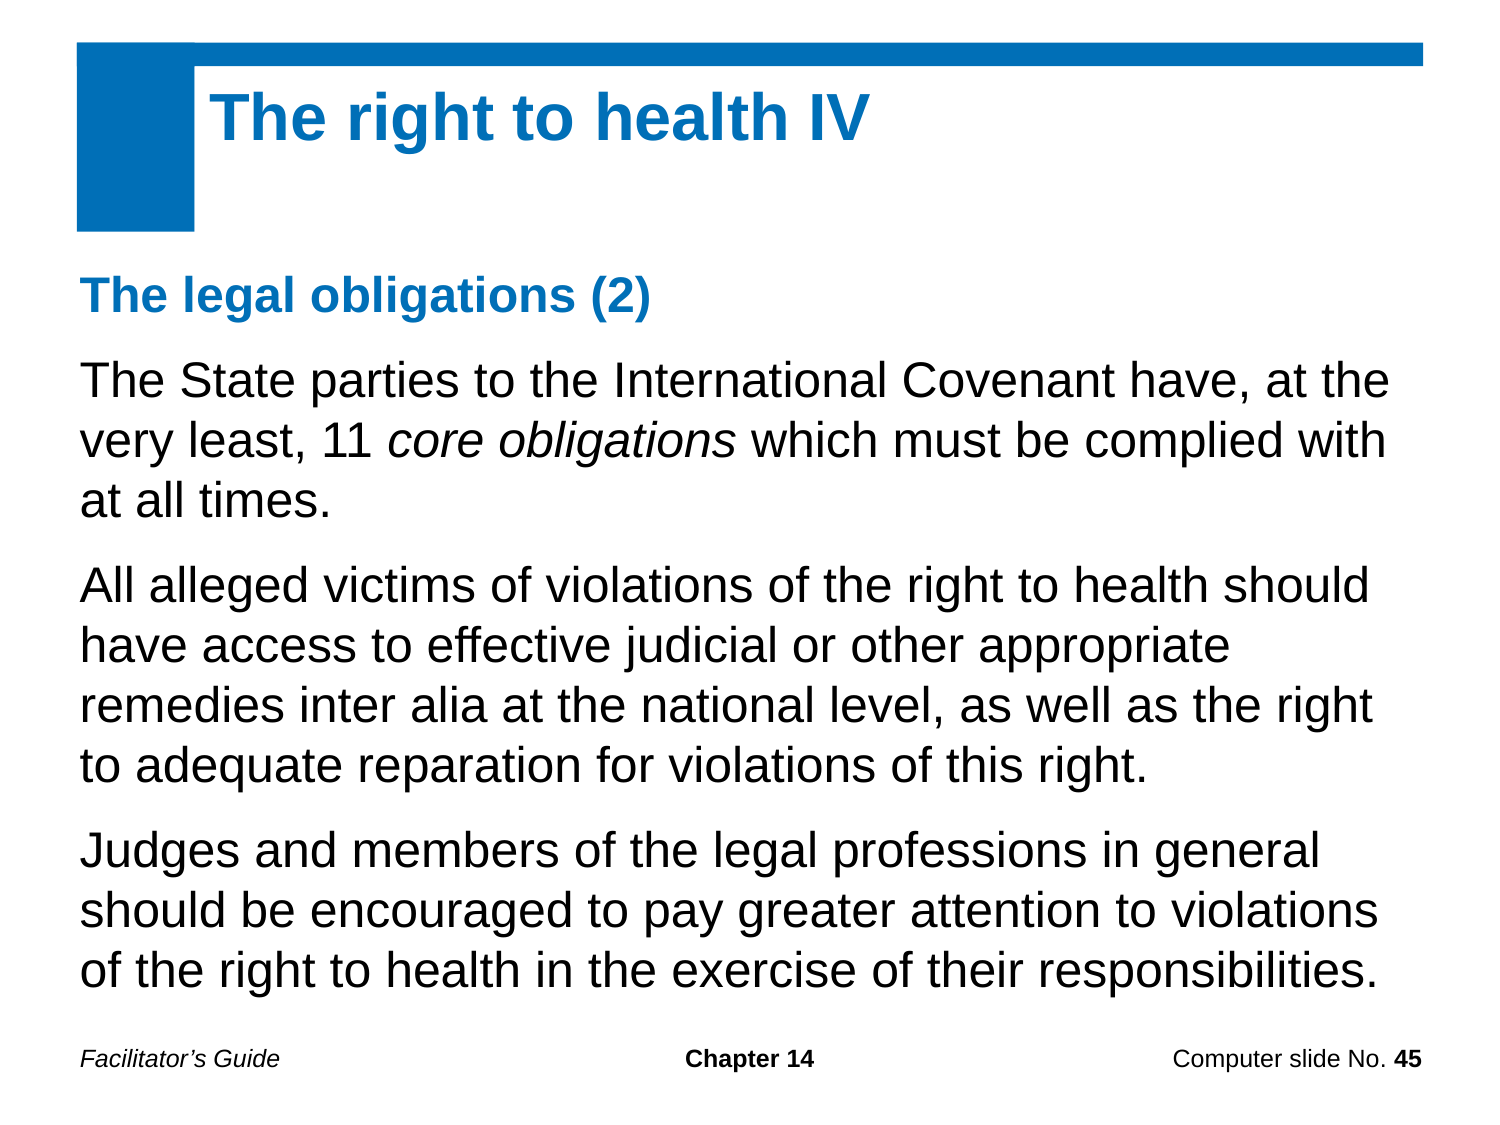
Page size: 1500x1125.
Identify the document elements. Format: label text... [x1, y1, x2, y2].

footer Chapter 14 [512, 1034, 988, 1103]
slide_number Facilitator’s Guide [64, 1034, 469, 1103]
text_box The right to health IV [194, 66, 1425, 256]
text_box The legal obligations (2) The State parties to the International Covenant have, at the very least, 11 core obligations which must be complied with at all times. All alleged victims of violations of the right to health should have access to effective judicial or other appropriate remedies inter alia at the national level, as well as the right to adequate reparation for violations of this right. Judges and members of the legal professions in general should be encouraged to pay greater attention to violations of the right to health in the exercise of their responsibilities. [64, 255, 1415, 1012]
text_box Computer slide No. 45 [1055, 1034, 1437, 1103]
